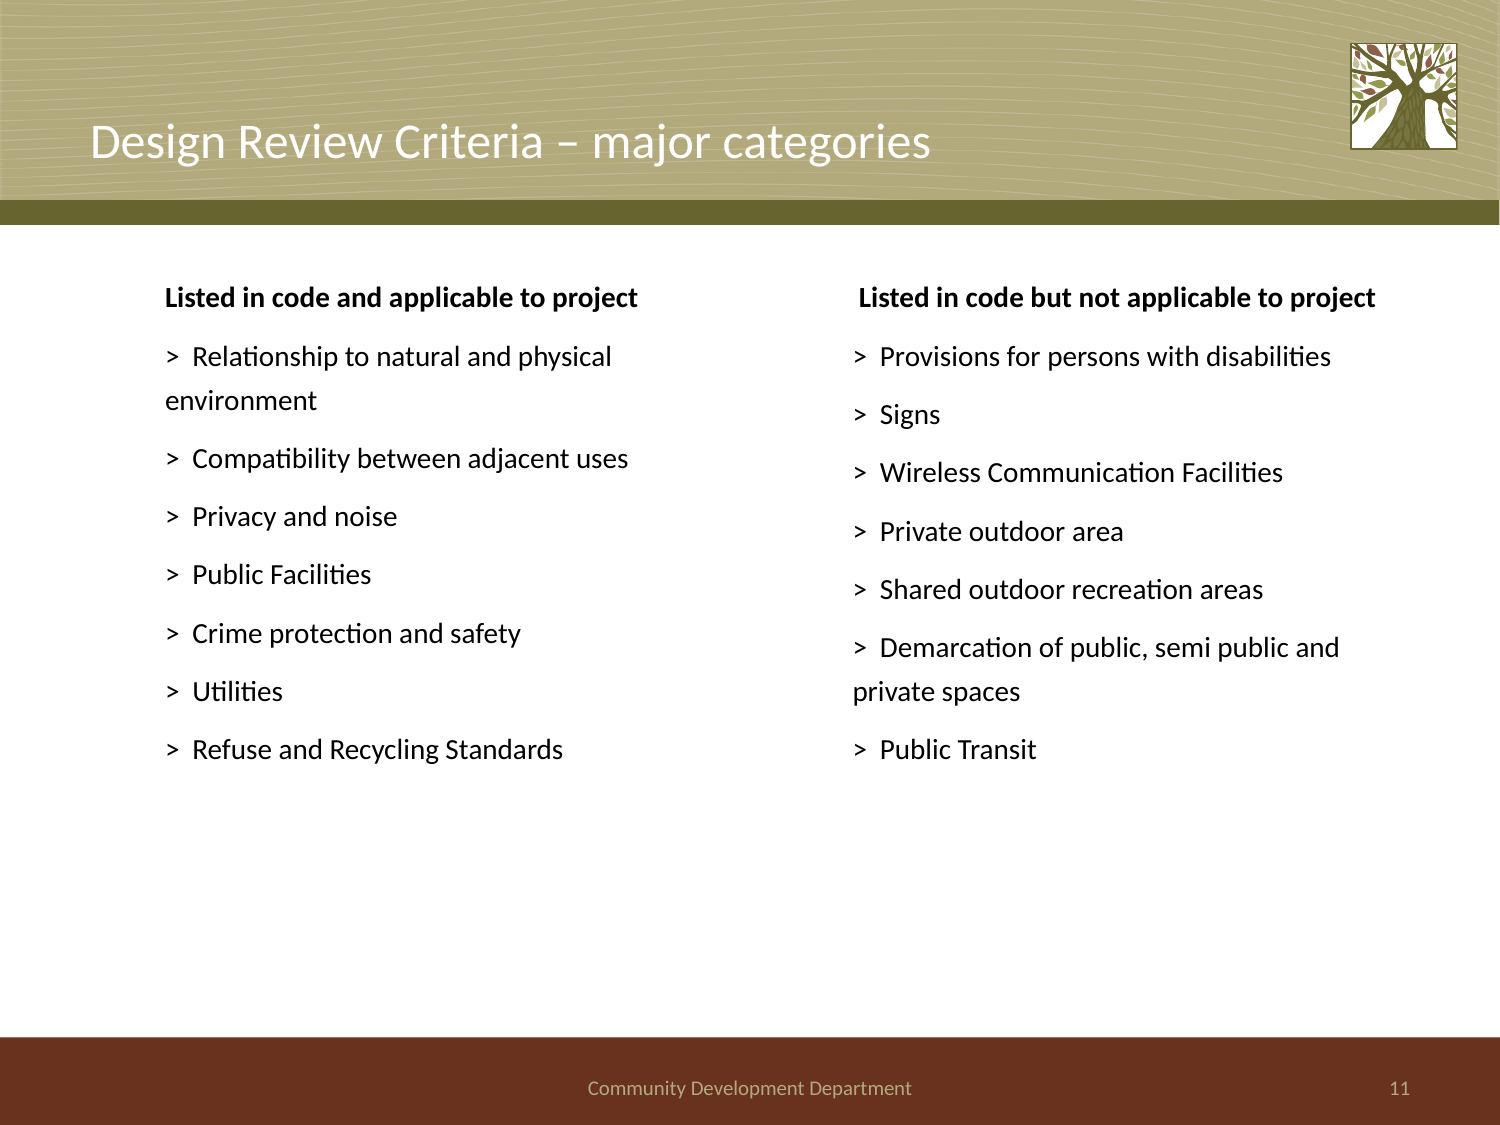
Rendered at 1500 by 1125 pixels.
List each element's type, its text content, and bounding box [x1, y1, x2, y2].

picture [0, 0, 1500, 200]
list Listed in code and applicable to project > Relationship to natural and physical environment > Compatibility between adjacent uses > Privacy and noise > Public Facilities > Crime protection and safety > Utilities > Refuse and Recycling Standards [75, 262, 738, 1005]
list Listed in code but not applicable to project > Provisions for persons with disabilities > Signs > Wireless Communication Facilities > Private outdoor area > Shared outdoor recreation areas > Demarcation of public, semi public and private spaces > Public Transit [762, 262, 1425, 1005]
title Design Review Criteria – major categories [75, 45, 1425, 233]
